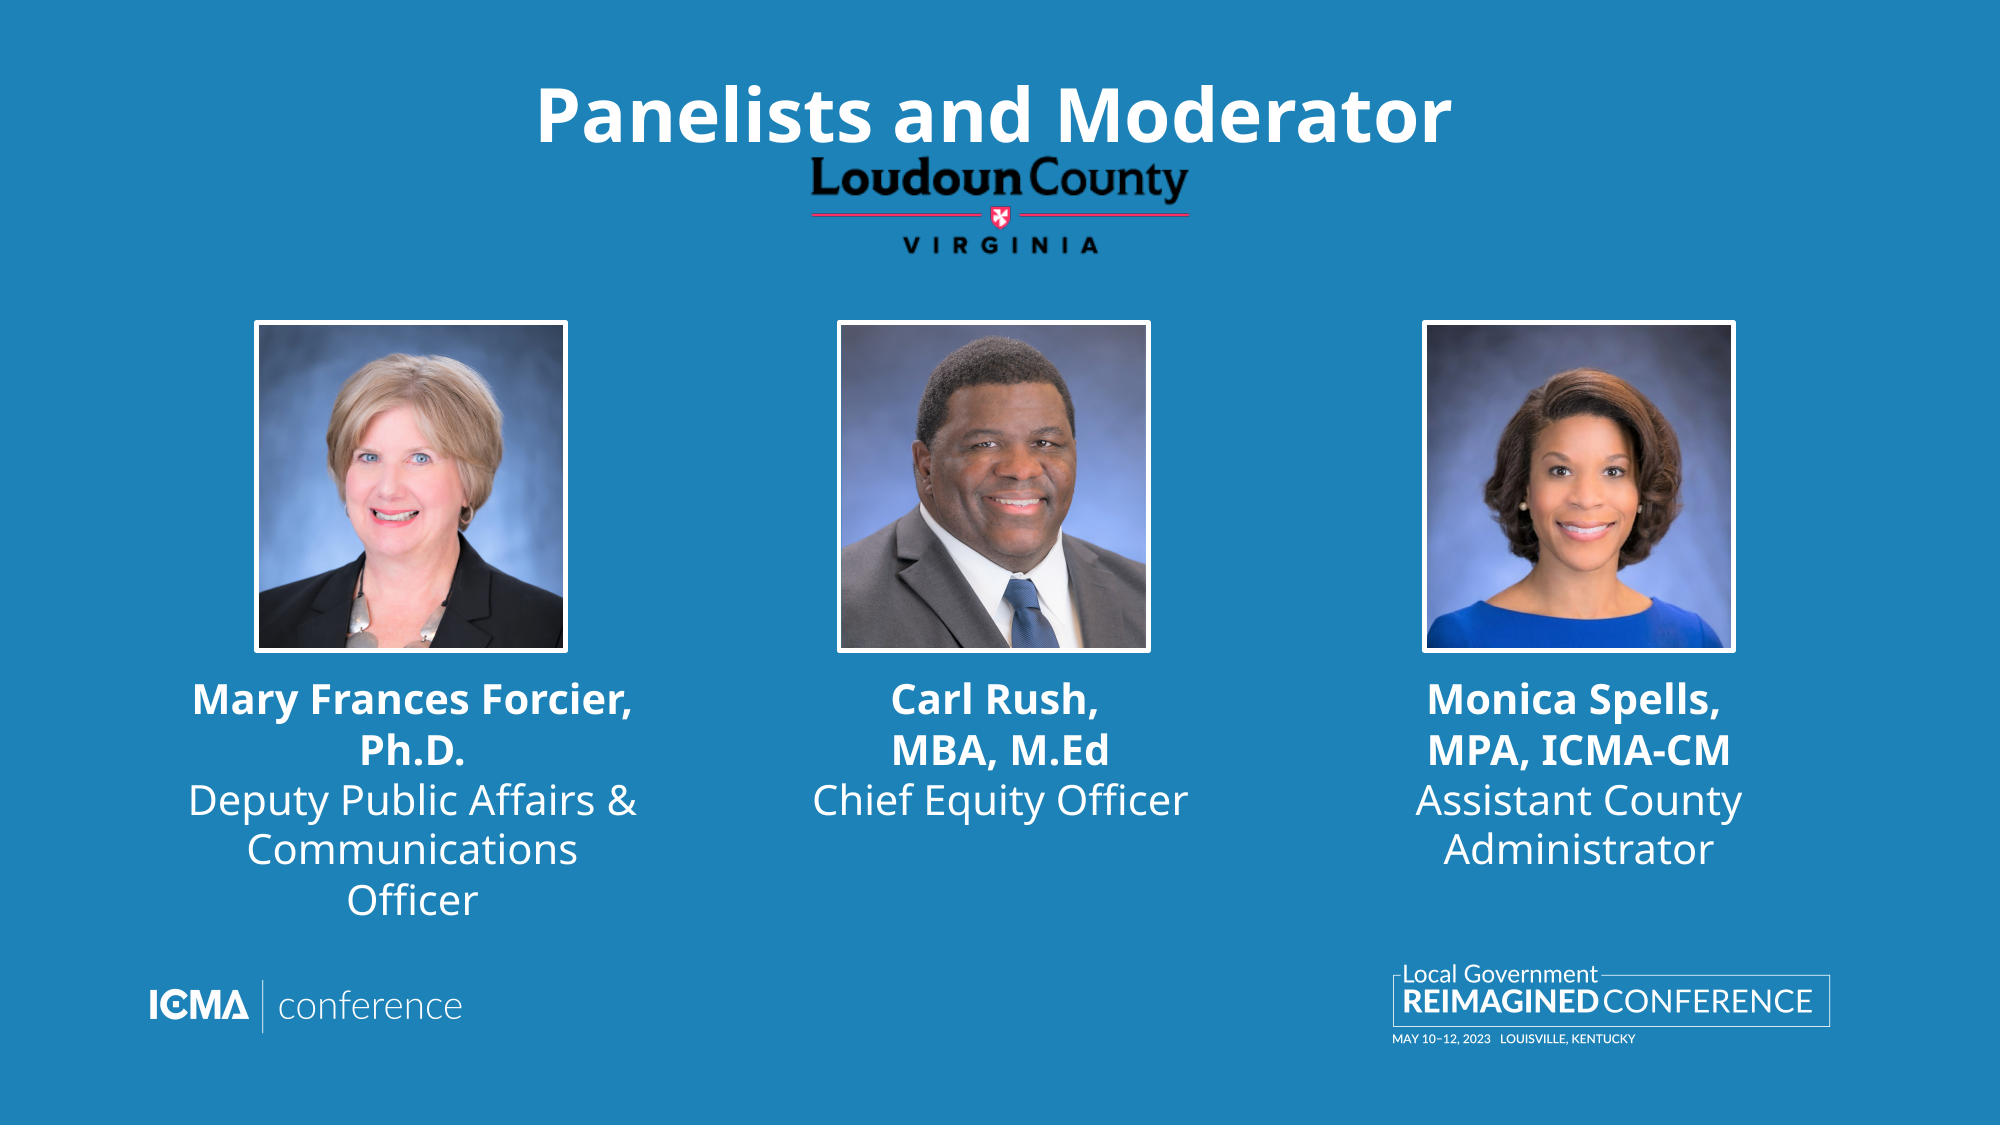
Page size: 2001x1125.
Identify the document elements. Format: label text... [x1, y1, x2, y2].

picture [1371, 944, 1851, 1070]
text_box Carl Rush, MBA, M.Ed Chief Equity Officer [794, 673, 1207, 901]
text_box Monica Spells, MPA, ICMA-CM Assistant County Administrator [1404, 673, 1754, 901]
picture [841, 324, 1146, 649]
picture [793, 142, 1207, 270]
text_box Panelists and Moderator [177, 76, 1812, 158]
picture [150, 974, 465, 1039]
picture [1426, 324, 1732, 649]
picture [258, 324, 564, 649]
text_box Mary Frances Forcier, Ph.D. Deputy Public Affairs & Communications Officer [177, 673, 648, 901]
